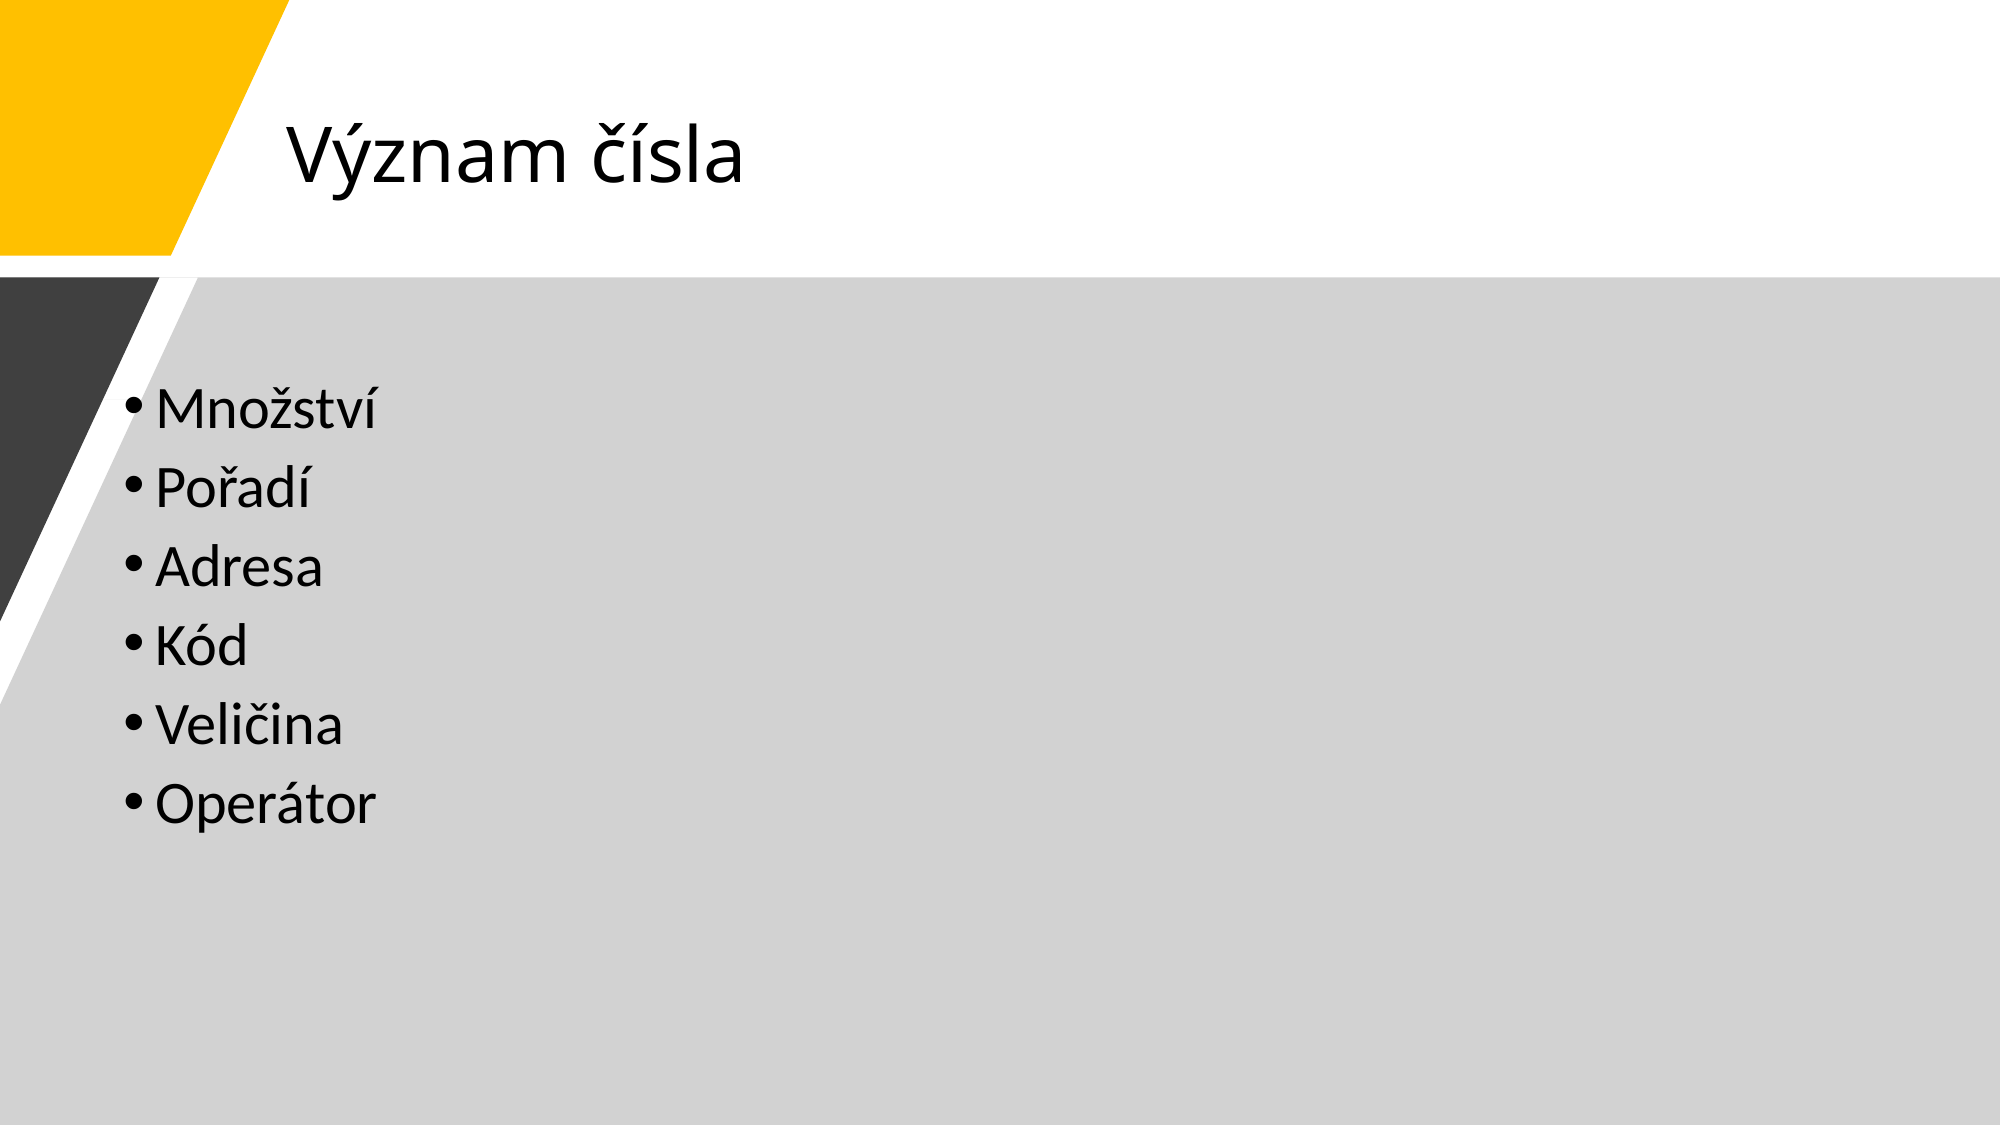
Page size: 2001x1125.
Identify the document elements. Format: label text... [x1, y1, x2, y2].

text_box [0, 0, 291, 257]
text_box [0, 276, 2000, 1125]
title Význam čísla [271, 60, 1882, 255]
list Množství Pořadí Adresa Kód Veličina Operátor [108, 314, 1808, 1020]
text_box [0, 276, 162, 622]
